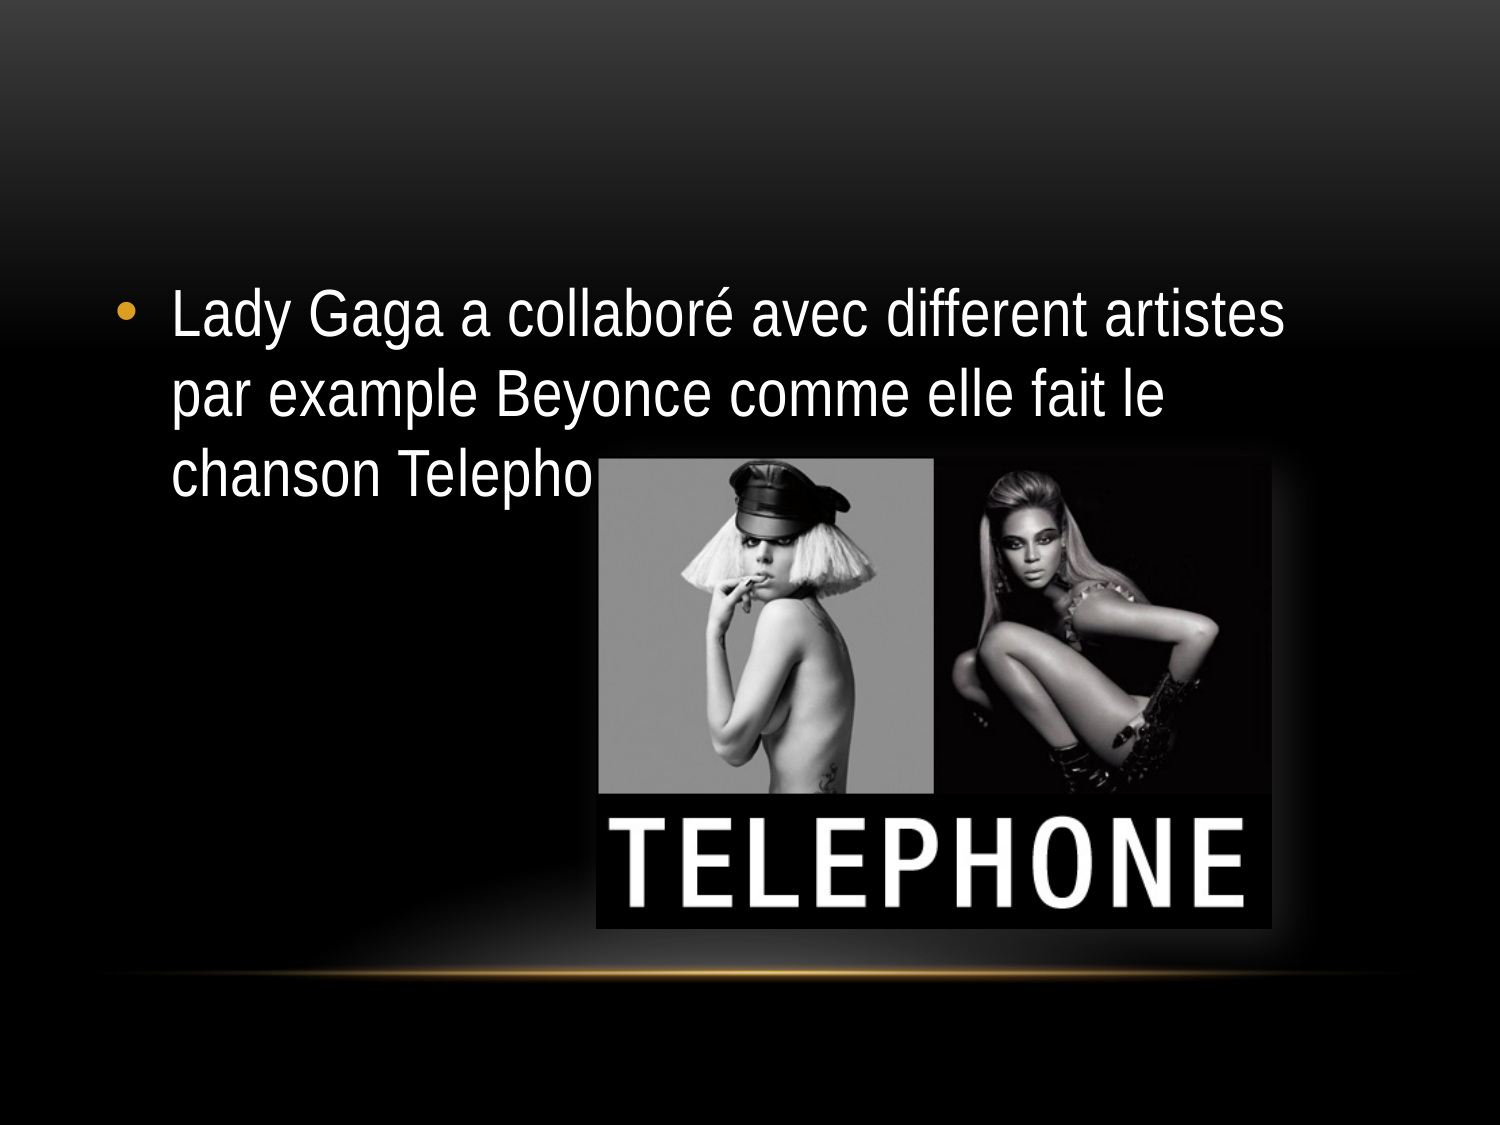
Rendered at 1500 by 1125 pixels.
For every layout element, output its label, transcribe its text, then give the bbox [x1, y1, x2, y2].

list Lady Gaga a collaboré avec different artistes par example Beyonce comme elle fait le chanson Telephone. [99, 262, 1400, 938]
picture [0, 0, 1500, 1125]
